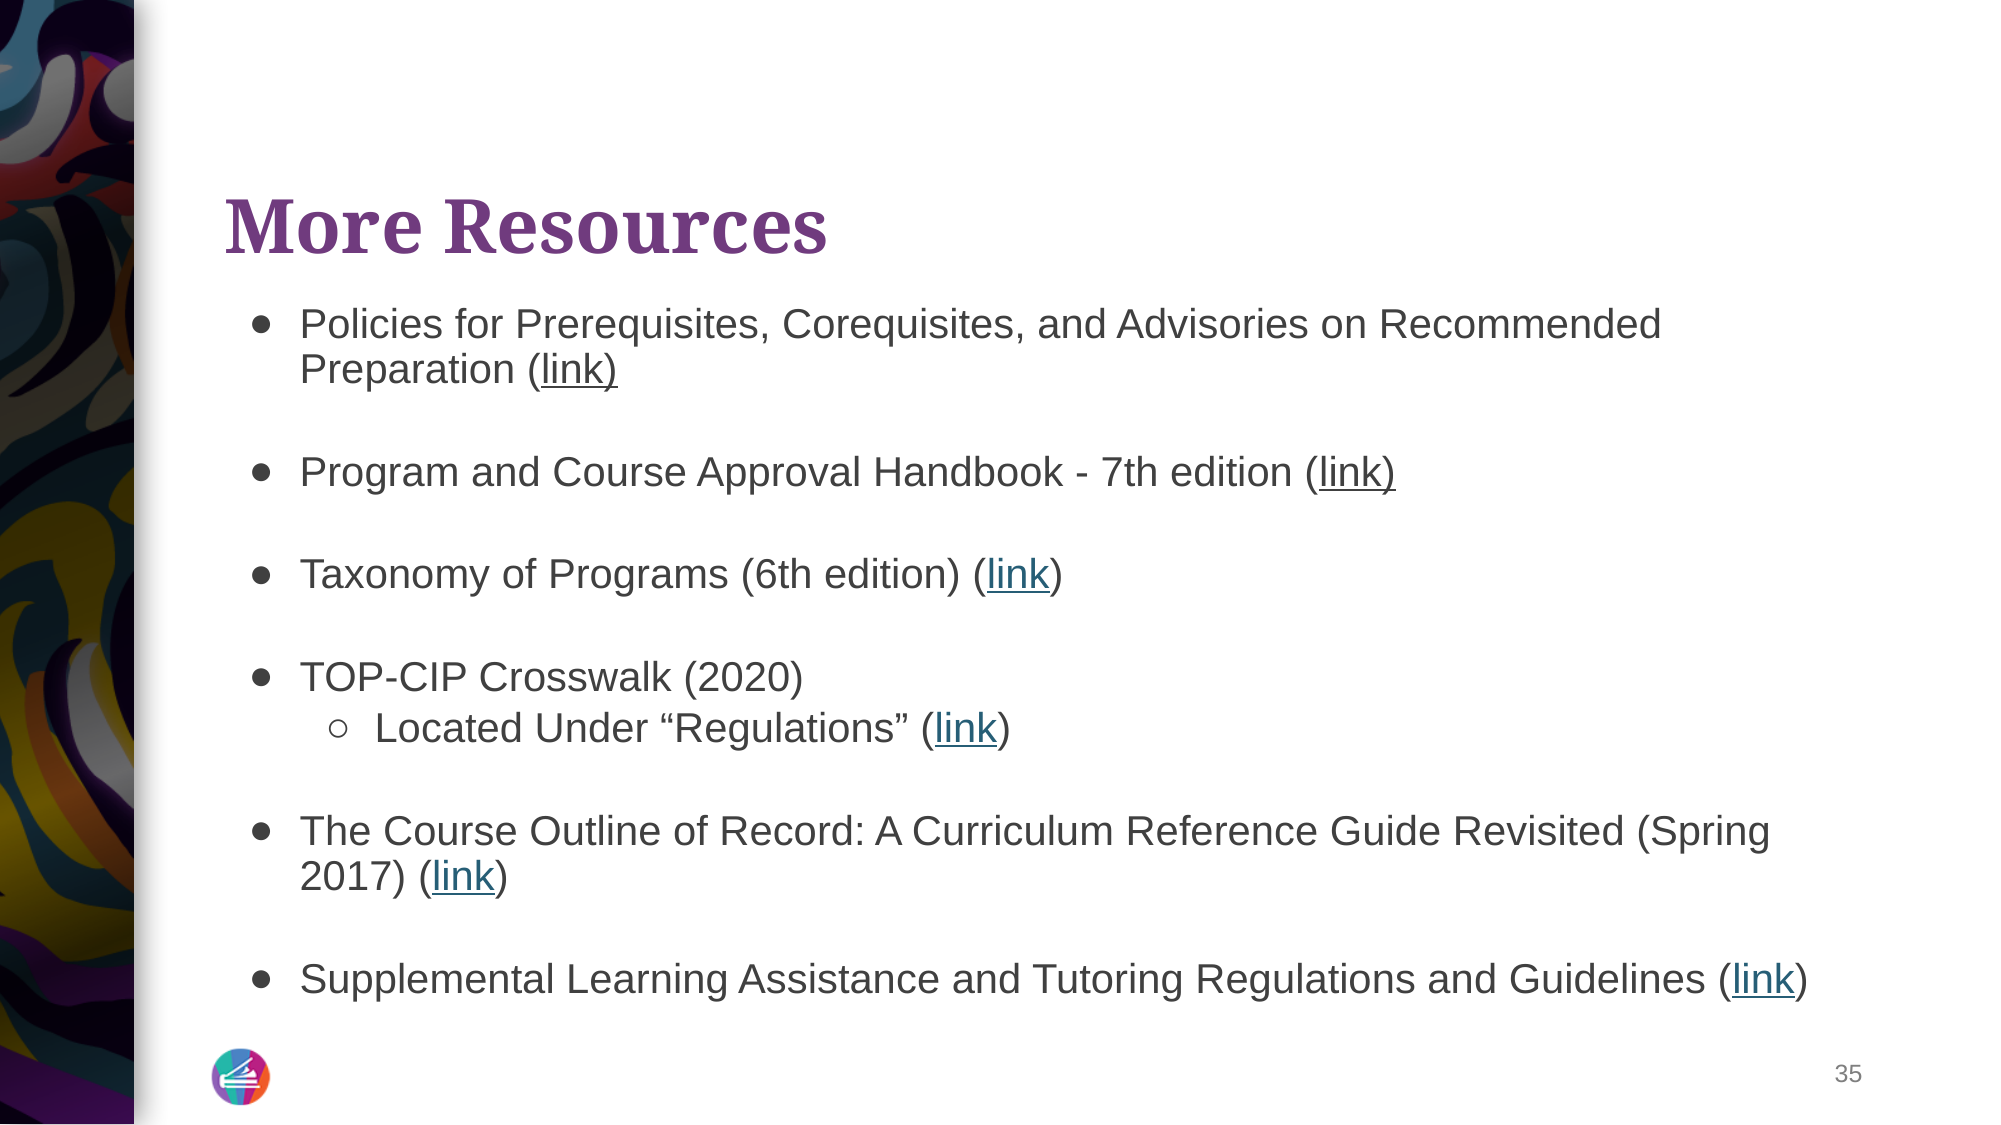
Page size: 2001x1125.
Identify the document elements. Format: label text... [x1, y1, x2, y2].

picture [209, 1046, 272, 1108]
picture [0, 0, 134, 1124]
slide_number 35 [1712, 1042, 1863, 1103]
title More Resources [209, 59, 1858, 278]
list Policies for Prerequisites, Corequisites, and Advisories on Recommended Preparation (link) Program and Course Approval Handbook - 7th edition (link) Taxonomy of Programs (6th edition) (link) TOP-CIP Crosswalk (2020) Located Under “Regulations” (link) The Course Outline of Record: A Curriculum Reference Guide Revisited (Spring 2017) (link) Supplemental Learning Assistance and Tutoring Regulations and Guidelines (link) [209, 294, 1860, 1020]
